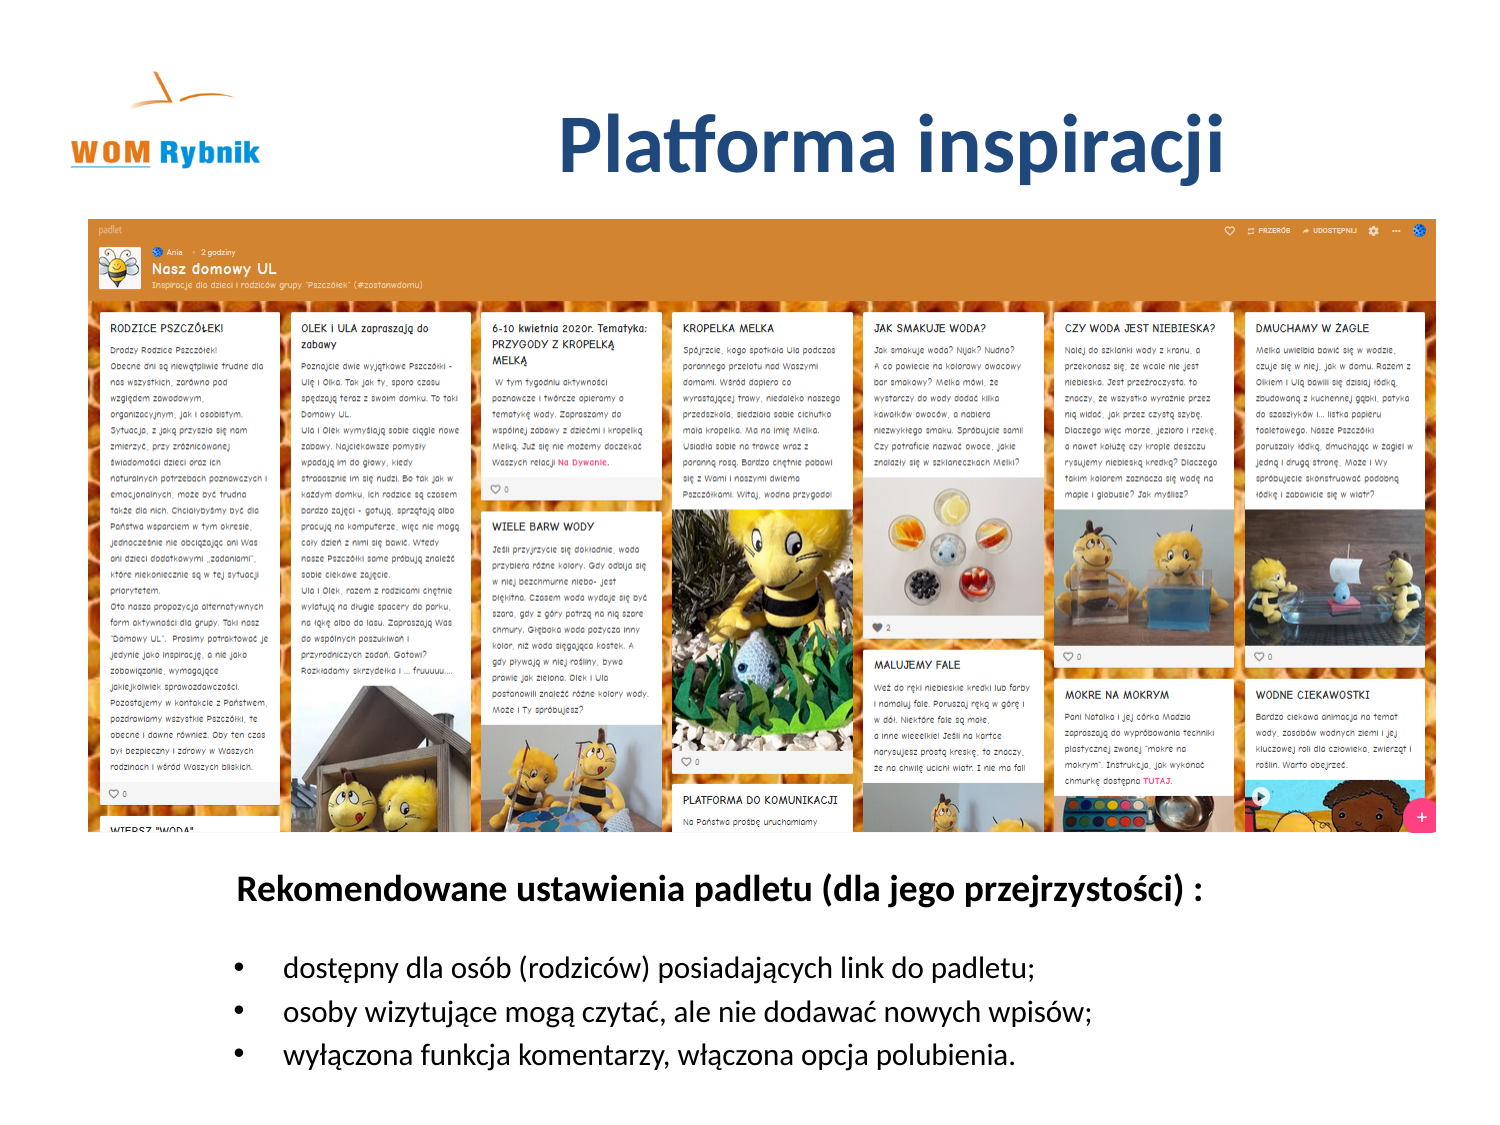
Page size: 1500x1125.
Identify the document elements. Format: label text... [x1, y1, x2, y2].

picture [52, 54, 280, 186]
list Rekomendowane ustawienia padletu (dla jego przejrzystości) : [166, 840, 1275, 917]
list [88, 219, 1436, 833]
title Platforma inspiracji [360, 45, 1425, 218]
list dostępny dla osób (rodziców) posiadających link do padletu; osoby wizytujące mogą czytać, ale nie dodawać nowych wpisów; wyłączona funkcja komentarzy, włączona opcja polubienia. [218, 940, 1459, 1083]
